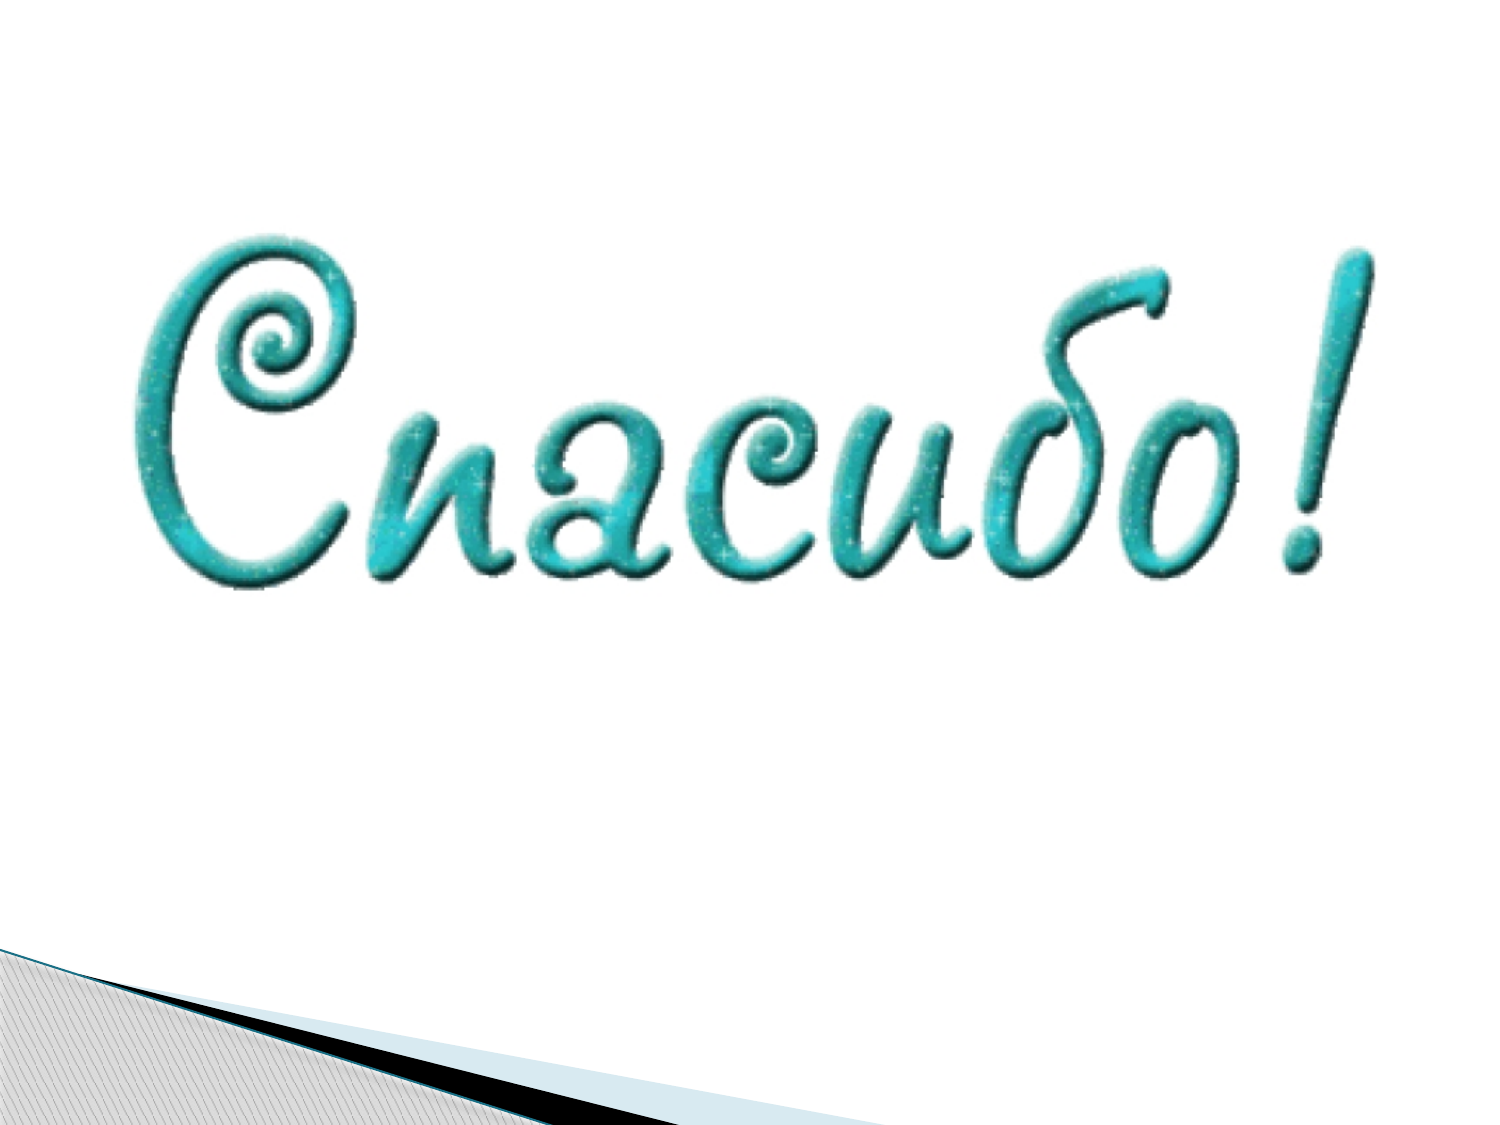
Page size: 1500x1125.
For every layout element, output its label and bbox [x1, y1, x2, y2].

picture [123, 215, 1384, 609]
